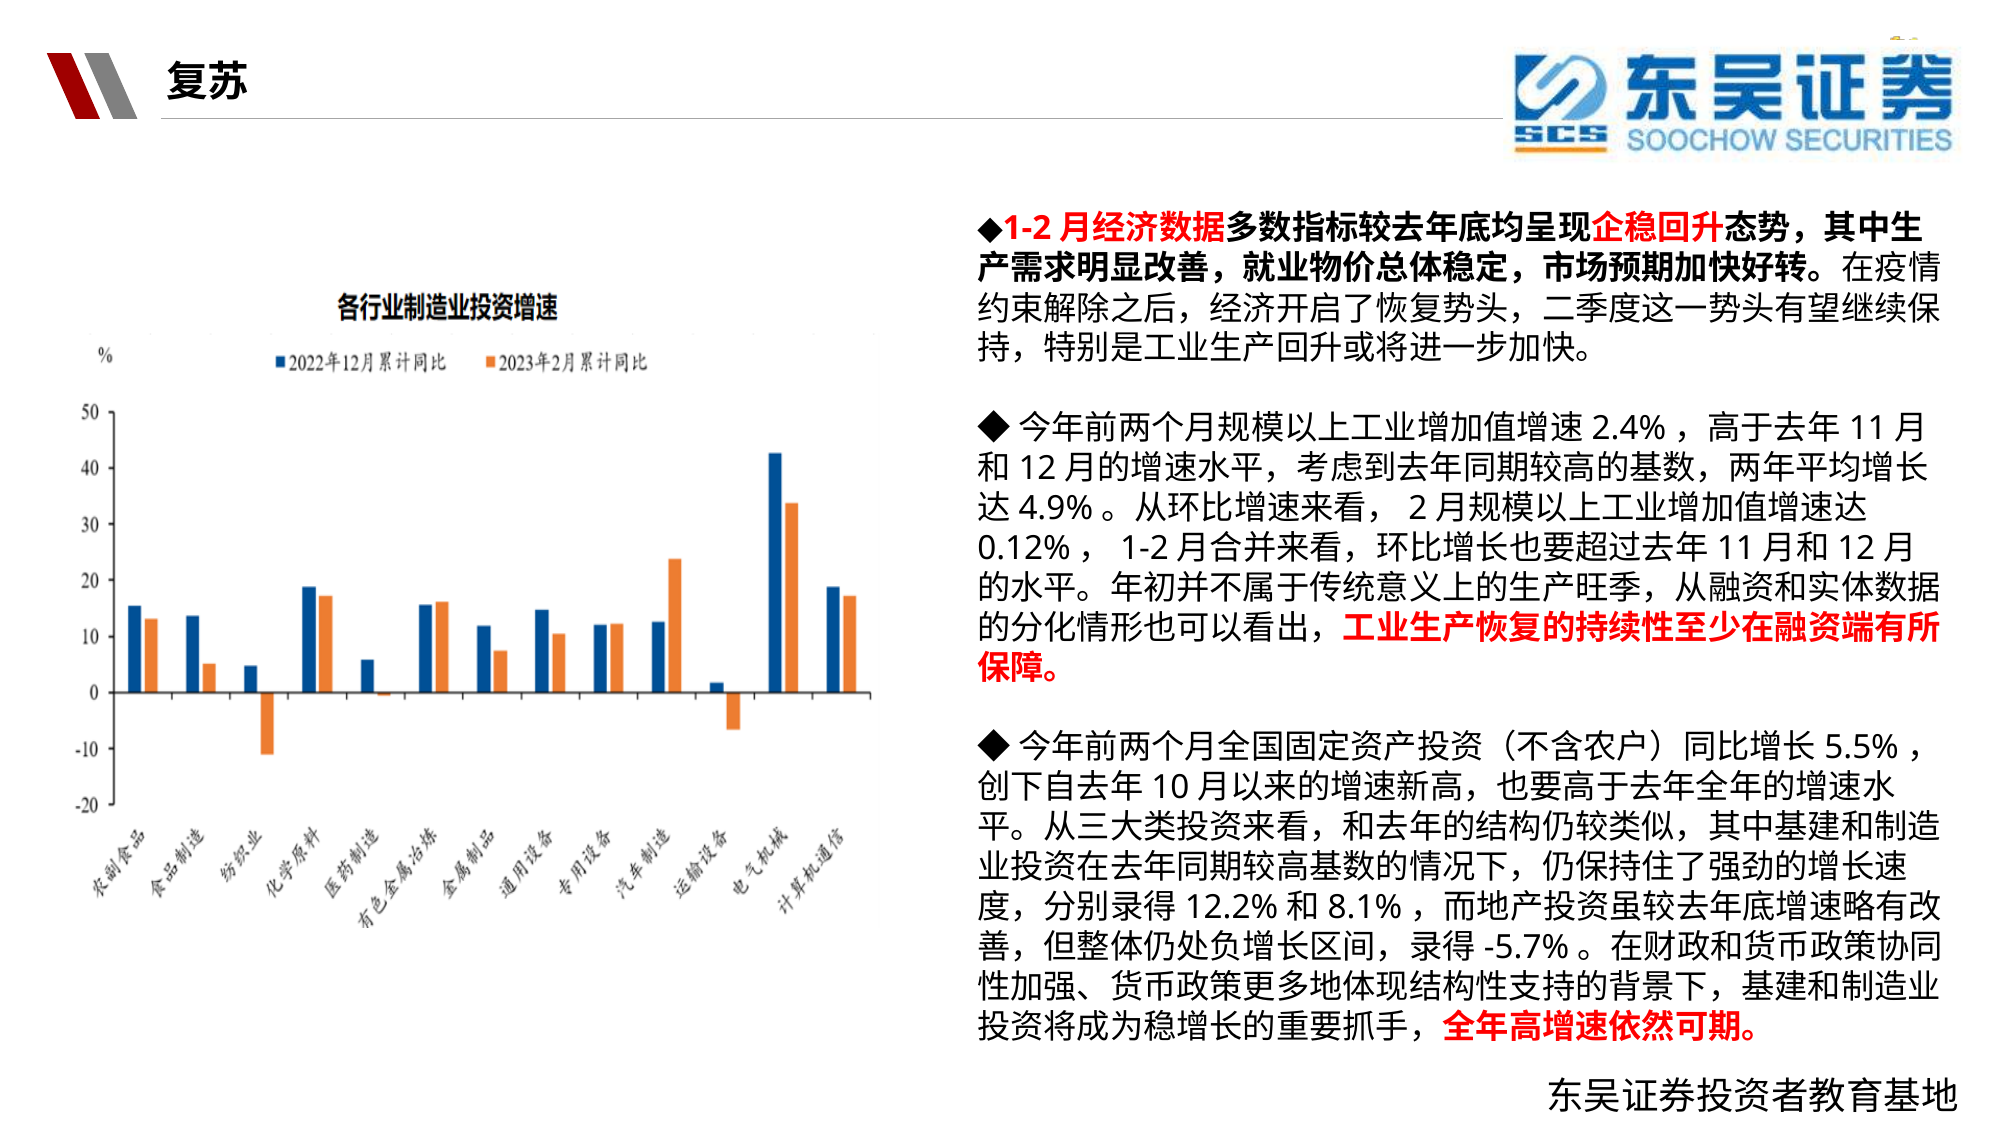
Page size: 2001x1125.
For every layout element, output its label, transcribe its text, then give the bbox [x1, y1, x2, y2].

text_box 复苏 [151, 47, 611, 112]
picture [29, 252, 921, 928]
text_box [82, 52, 140, 120]
text_box [45, 52, 102, 120]
text_box 东吴证券投资者教育基地 [1531, 1064, 1990, 1125]
text_box ◆1-2月经济数据多数指标较去年底均呈现企稳回升态势，其中生产需求明显改善，就业物价总体稳定，市场预期加快好转。在疫情约束解除之后，经济开启了恢复势头，二季度这一势头有望继续保持，特别是工业生产回升或将进一步加快。 ◆今年前两个月规模以上工业增加值增速2.4%，高于去年11月和12月的增速水平，考虑到去年同期较高的基数，两年平均增长达4.9%。从环比增速来看，2月规模以上工业增加值增速达0.12%，1-2月合并来看，环比增长也要超过去年11月和12月的水平。年初并不属于传统意义上的生产旺季，从融资和实体数据的分化情形也可以看出，工业生产恢复的持续性至少在融资端有所保障。 ◆今年前两个月全国固定资产投资（不含农户）同比增长5.5%，创下自去年10月以来的增速新高，也要高于去年全年的增速水平。从三大类投资来看，和去年的结构仍较类似，其中基建和制造业投资在去年同期较高基数的情况下，仍保持住了强劲的增长速度，分别录得12.2%和8.1%，而地产投资虽较去年底增速略有改善，但整体仍处负增长区间，录得-5.7%。在财政和货币政策协同性加强、货币政策更多地体现结构性支持的背景下，基建和制造业投资将成为稳增长的重要抓手，全年高增速依然可期。 [962, 199, 1963, 1036]
picture [1503, 32, 1964, 169]
